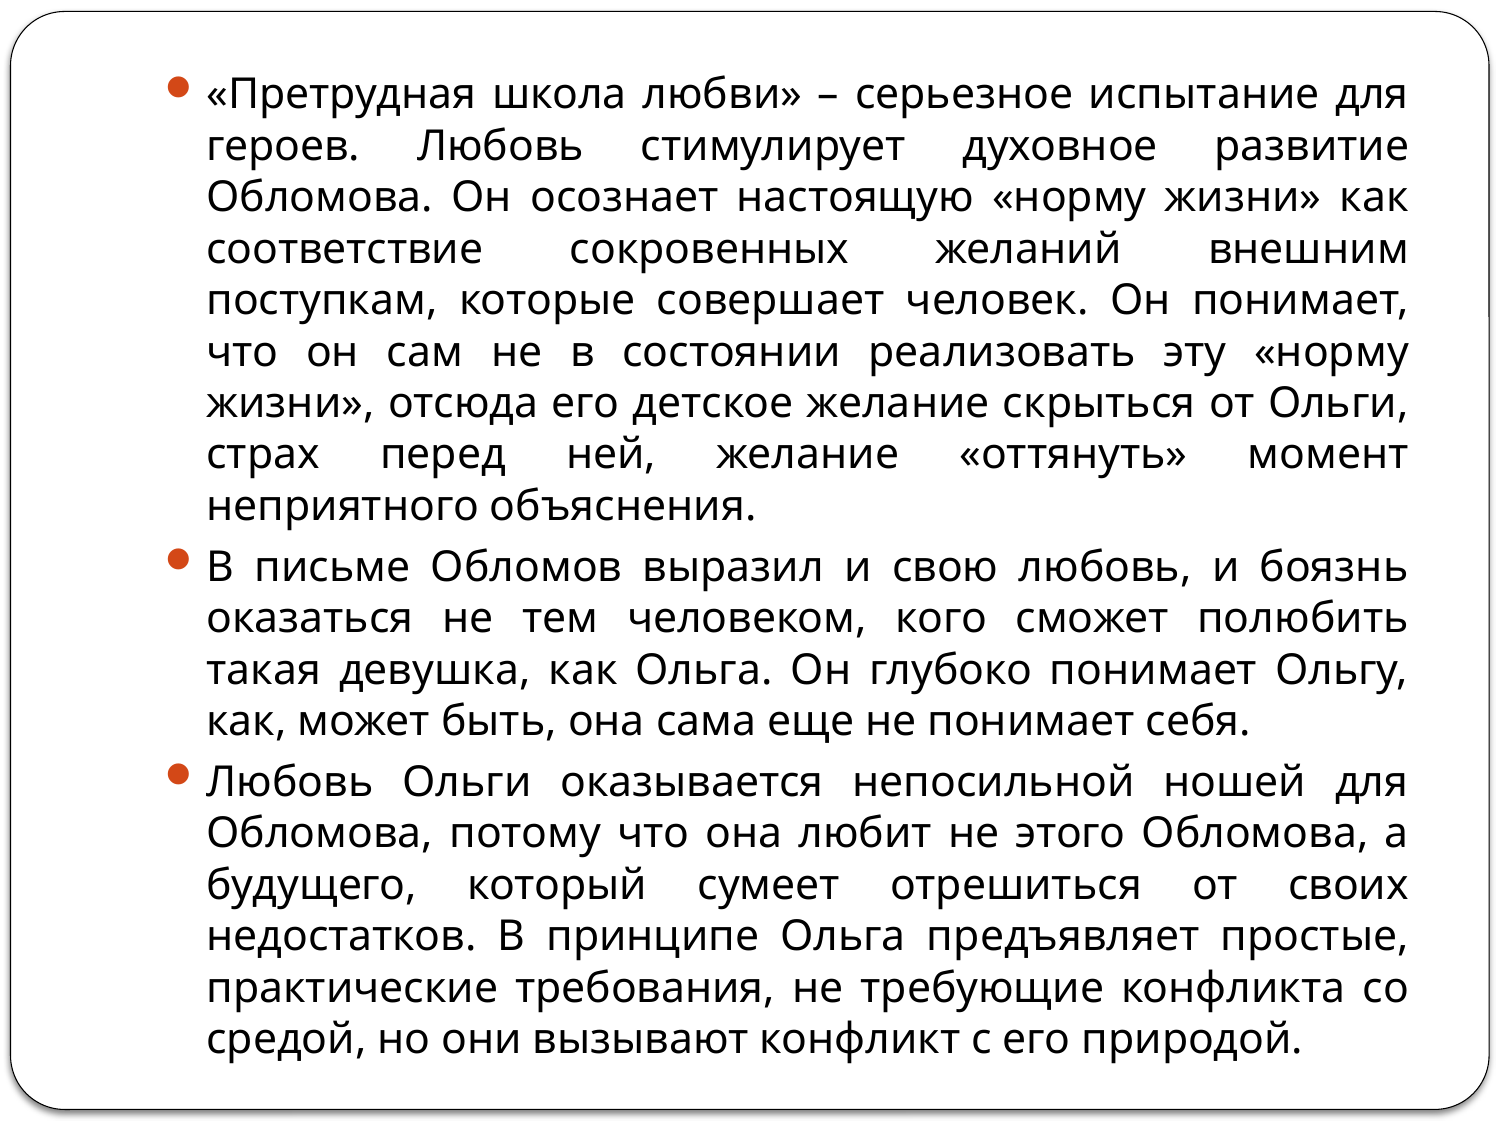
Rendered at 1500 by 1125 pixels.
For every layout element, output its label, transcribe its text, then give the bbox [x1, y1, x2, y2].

list «Претрудная школа любви» – серьезное испытание для героев. Любовь стимулирует духовное развитие Обломова. Он осознает настоящую «норму жизни» как соответствие сокровенных желаний внешним поступкам, которые совершает человек. Он понимает, что он сам не в состоянии реализовать эту «норму жизни», отсюда его детское желание скрыться от Ольги, страх перед ней, желание «оттянуть» момент неприятного объяснения. В письме Обломов выразил и свою любовь, и боязнь оказаться не тем человеком, кого сможет полюбить такая девушка, как Ольга. Он глубоко понимает Ольгу, как, может быть, она сама еще не понимает себя. Любовь Ольги оказывается непосильной ношей для Обломова, потому что она любит не этого Обломова, а будущего, который сумеет отрешиться от своих недостатков. В принципе Ольга предъявляет простые, практические требования, не требующие конфликта со средой, но они вызывают конфликт с его природой. [150, 58, 1425, 1090]
